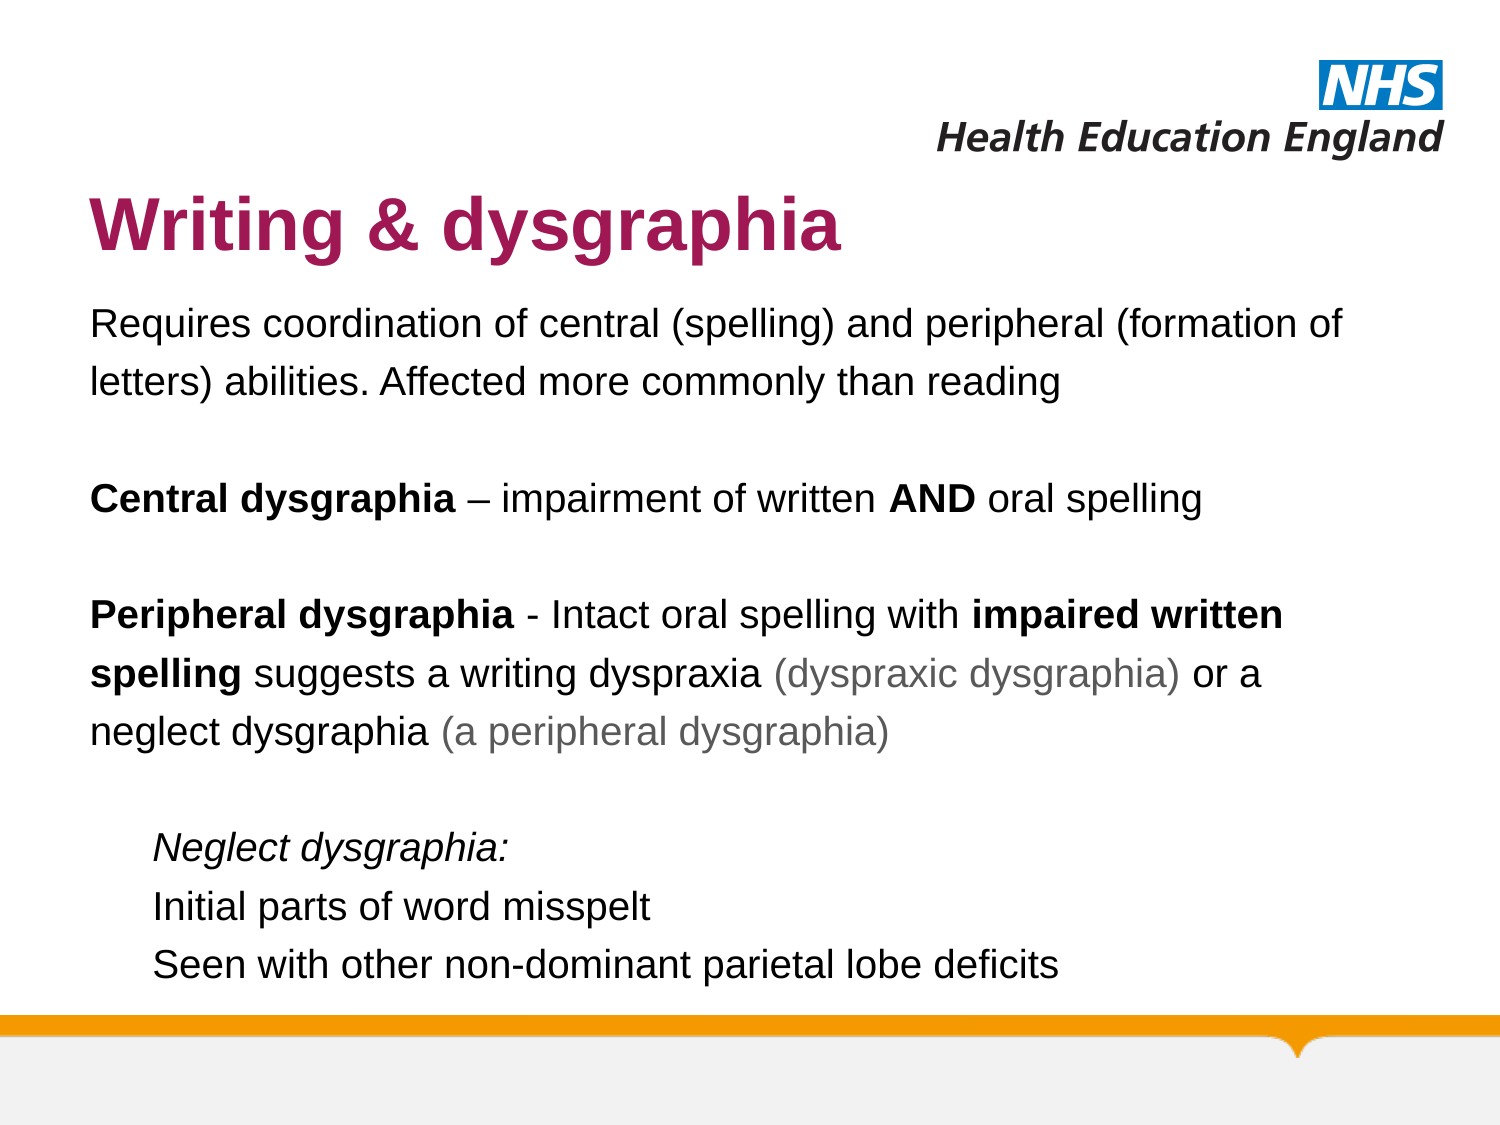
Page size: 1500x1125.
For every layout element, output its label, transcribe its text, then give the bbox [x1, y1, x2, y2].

title Writing & dysgraphia [75, 168, 1361, 279]
picture [936, 59, 1445, 161]
list Requires coordination of central (spelling) and peripheral (formation of letters) abilities. Affected more commonly than reading Central dysgraphia – impairment of written AND oral spelling Peripheral dysgraphia - Intact oral spelling with impaired written spelling suggests a writing dyspraxia (dyspraxic dysgraphia) or a neglect dysgraphia (a peripheral dysgraphia) Neglect dysgraphia: Initial parts of word misspelt Seen with other non-dominant parietal lobe deficits [75, 279, 1361, 1007]
